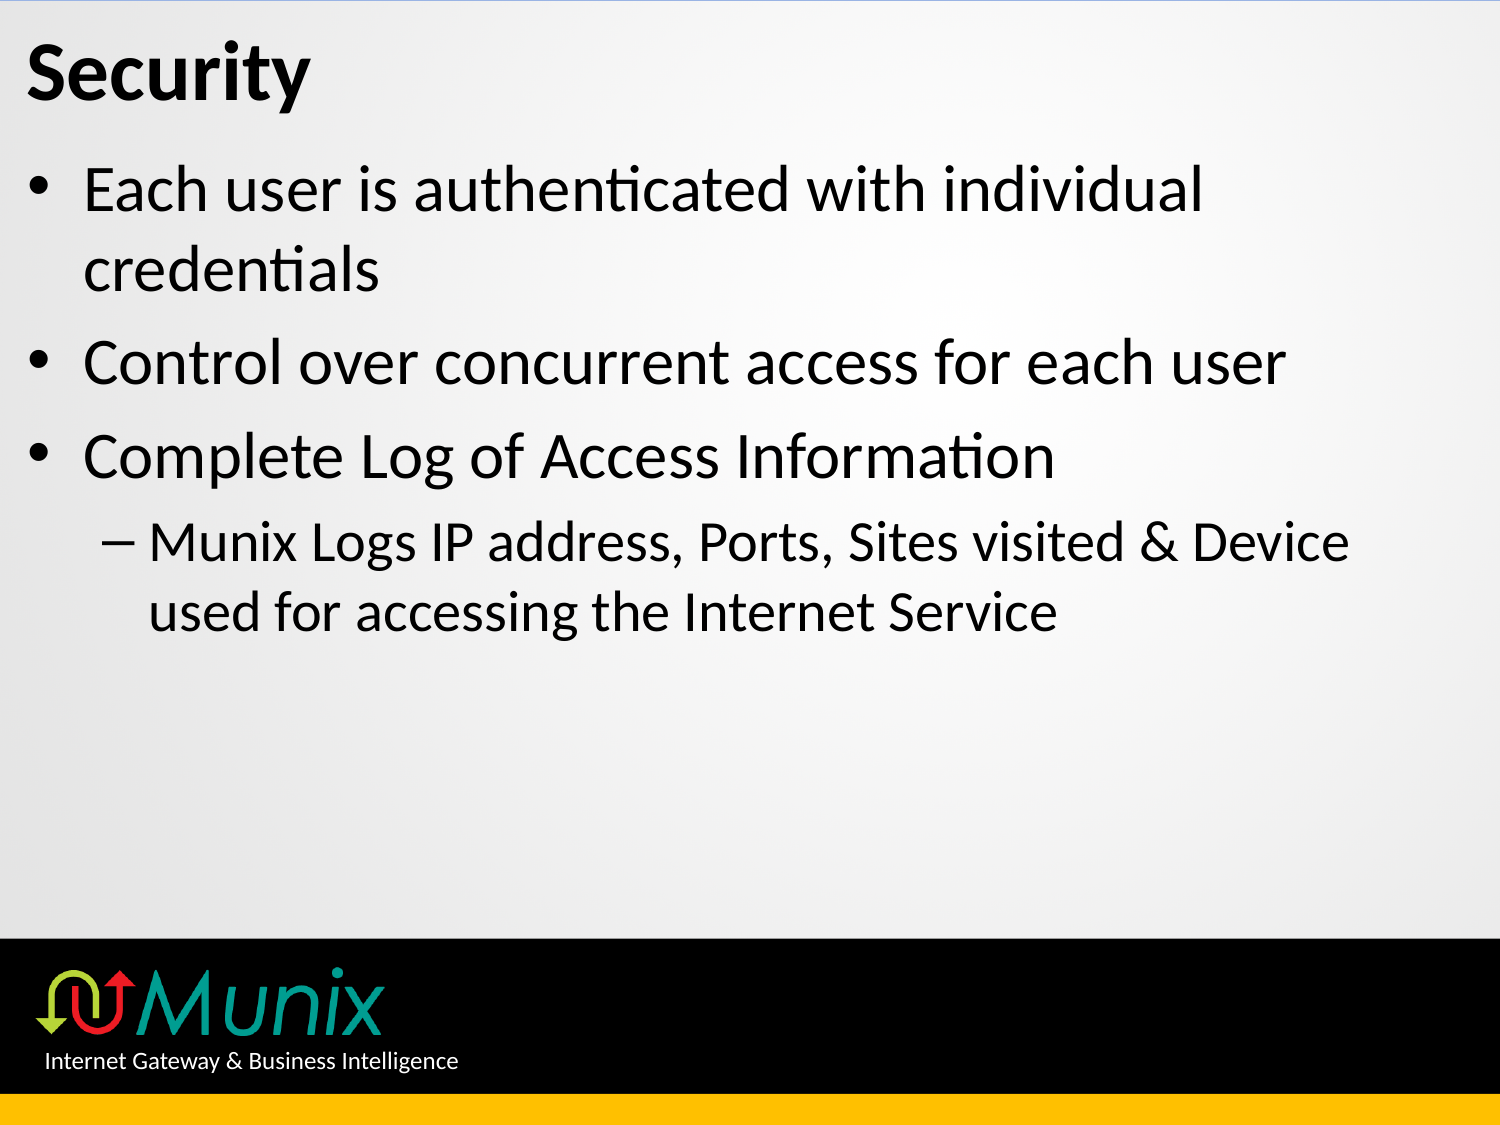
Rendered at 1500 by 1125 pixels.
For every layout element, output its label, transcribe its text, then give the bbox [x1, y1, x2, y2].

list Each user is authenticated with individual credentials Control over concurrent access for each user Complete Log of Access Information Munix Logs IP address, Ports, Sites visited & Device used for accessing the Internet Service [12, 137, 1483, 941]
picture [31, 962, 398, 1047]
title Security [11, 7, 1483, 126]
picture [0, 1, 1500, 938]
